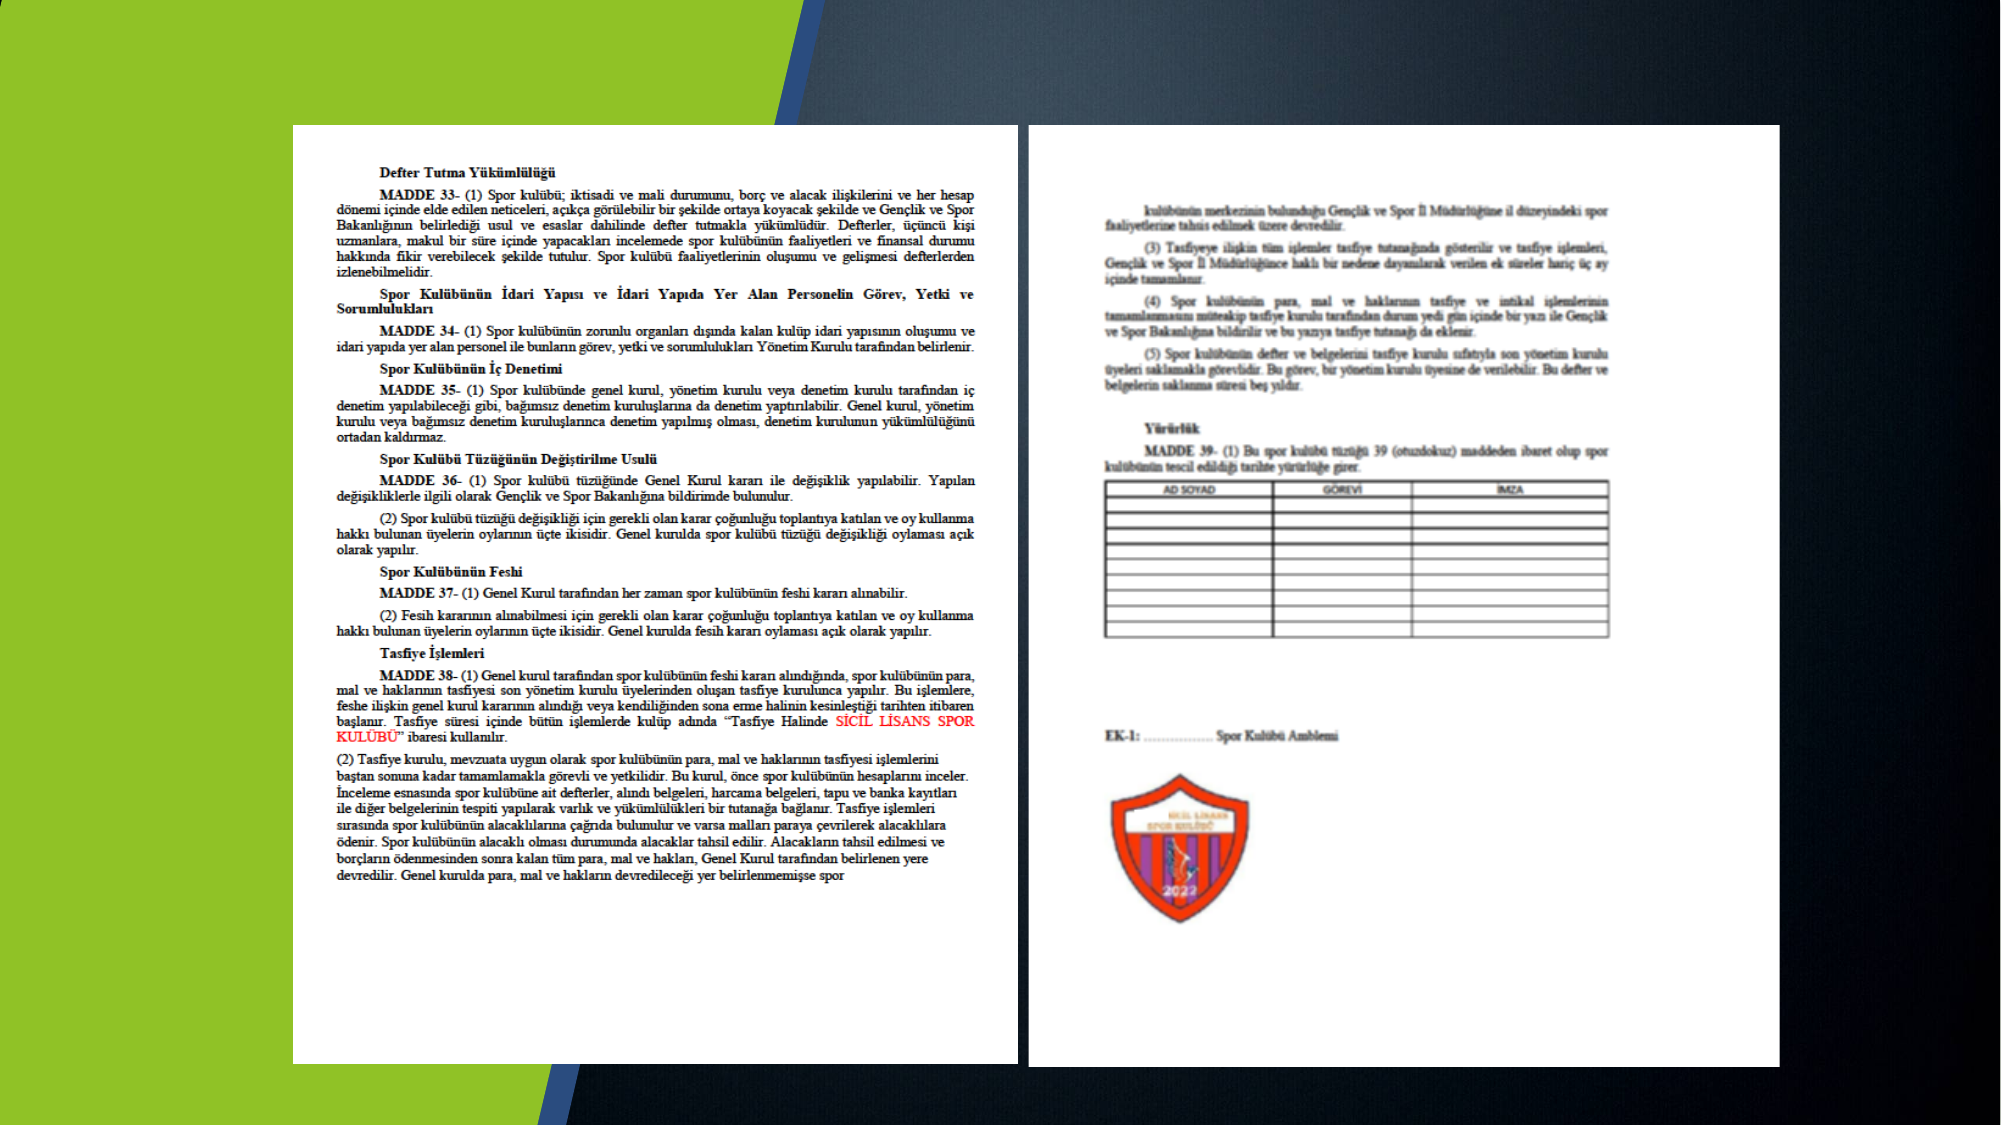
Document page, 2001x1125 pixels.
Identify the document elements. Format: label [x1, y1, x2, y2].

picture [567, 0, 2000, 1125]
text_box [292, 124, 1019, 1064]
